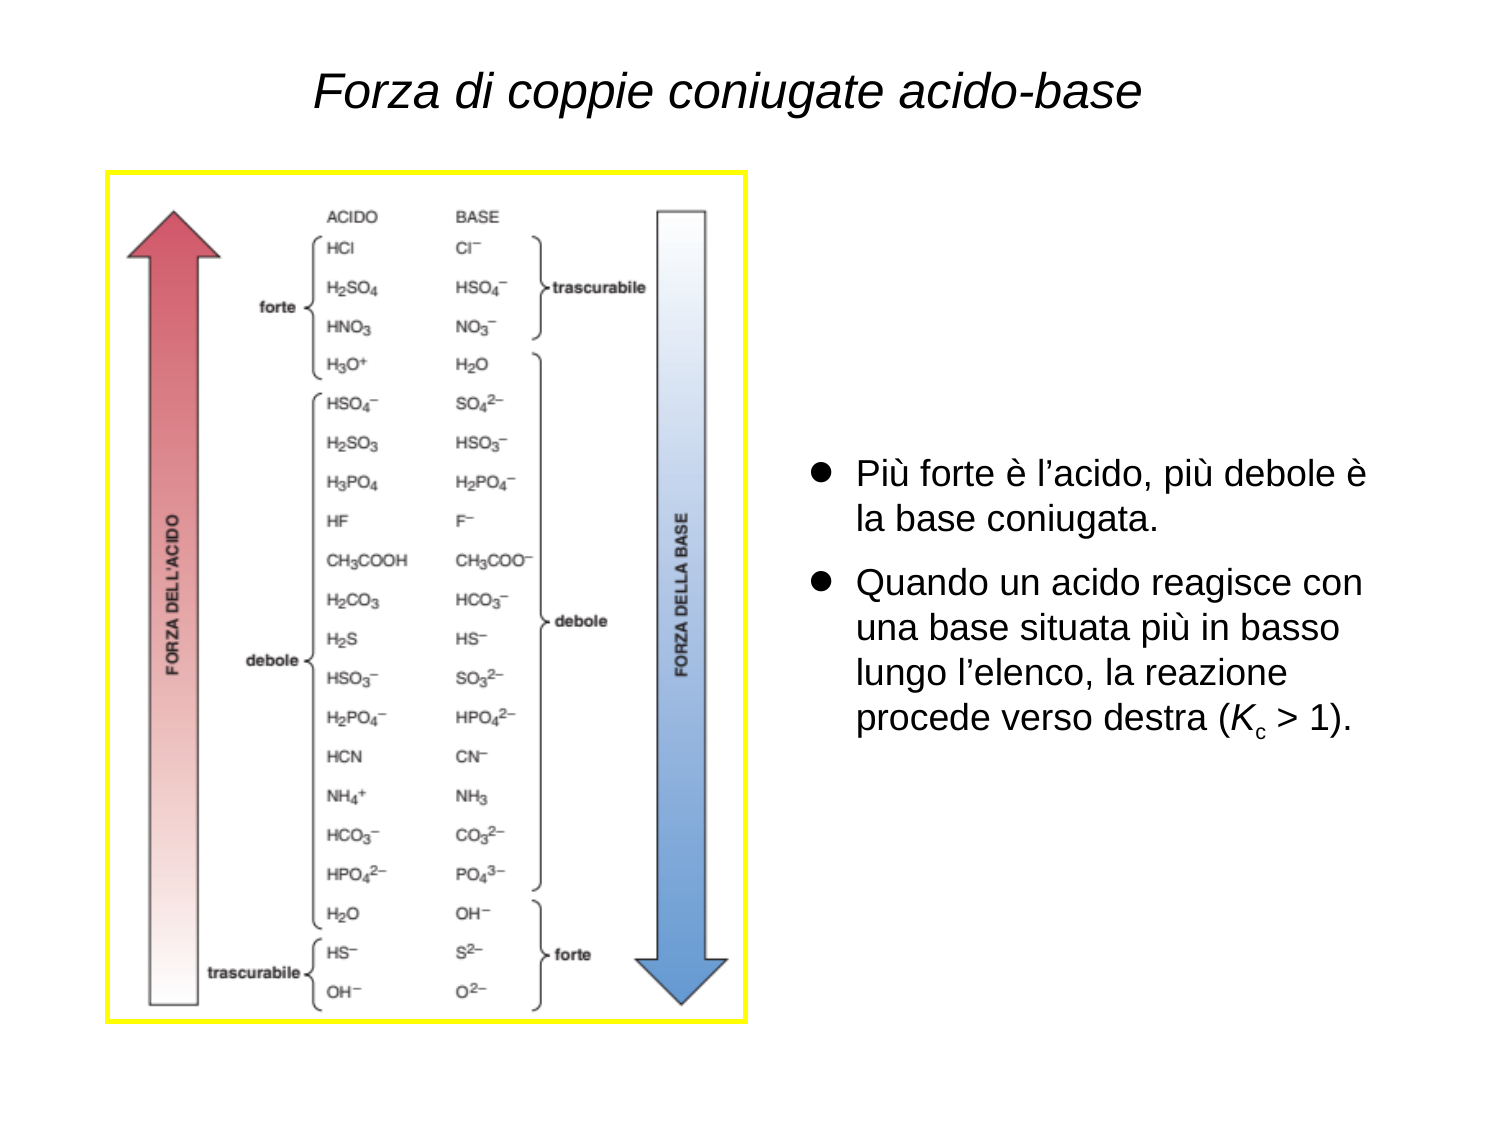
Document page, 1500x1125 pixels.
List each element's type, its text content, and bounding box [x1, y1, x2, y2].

picture [109, 174, 744, 1019]
text_box Più forte è l’acido, più debole è la base coniugata. Quando un acido reagisce con una base situata più in basso lungo l’elenco, la reazione procede verso destra (Kc > 1). [794, 441, 1391, 752]
text_box Forza di coppie coniugate acido-base [296, 49, 1234, 128]
